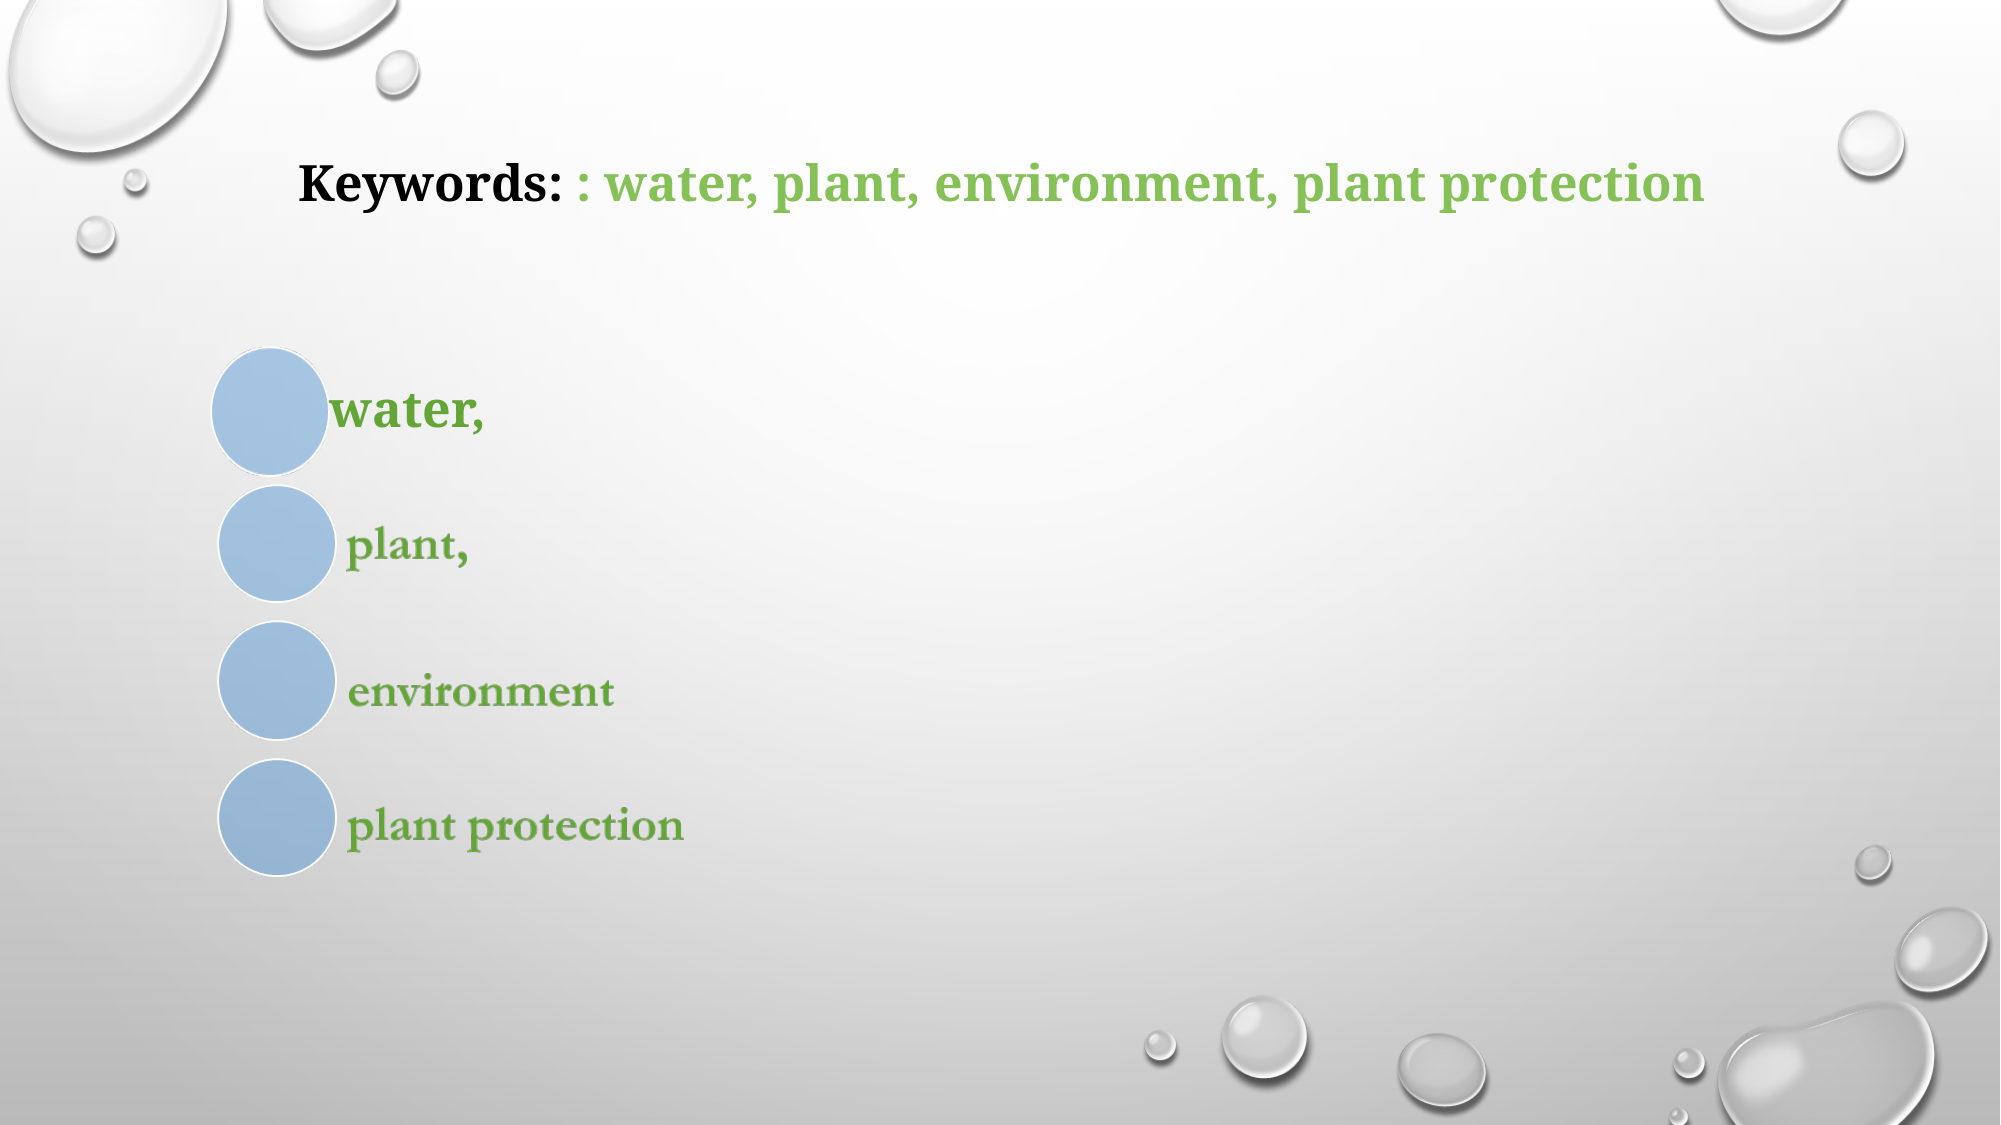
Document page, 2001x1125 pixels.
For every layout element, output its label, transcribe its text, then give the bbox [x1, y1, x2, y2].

title Keywords: : water, plant, environment, plant protection [152, 54, 1853, 316]
picture [0, 0, 2000, 1125]
text_box water, [335, 370, 501, 446]
